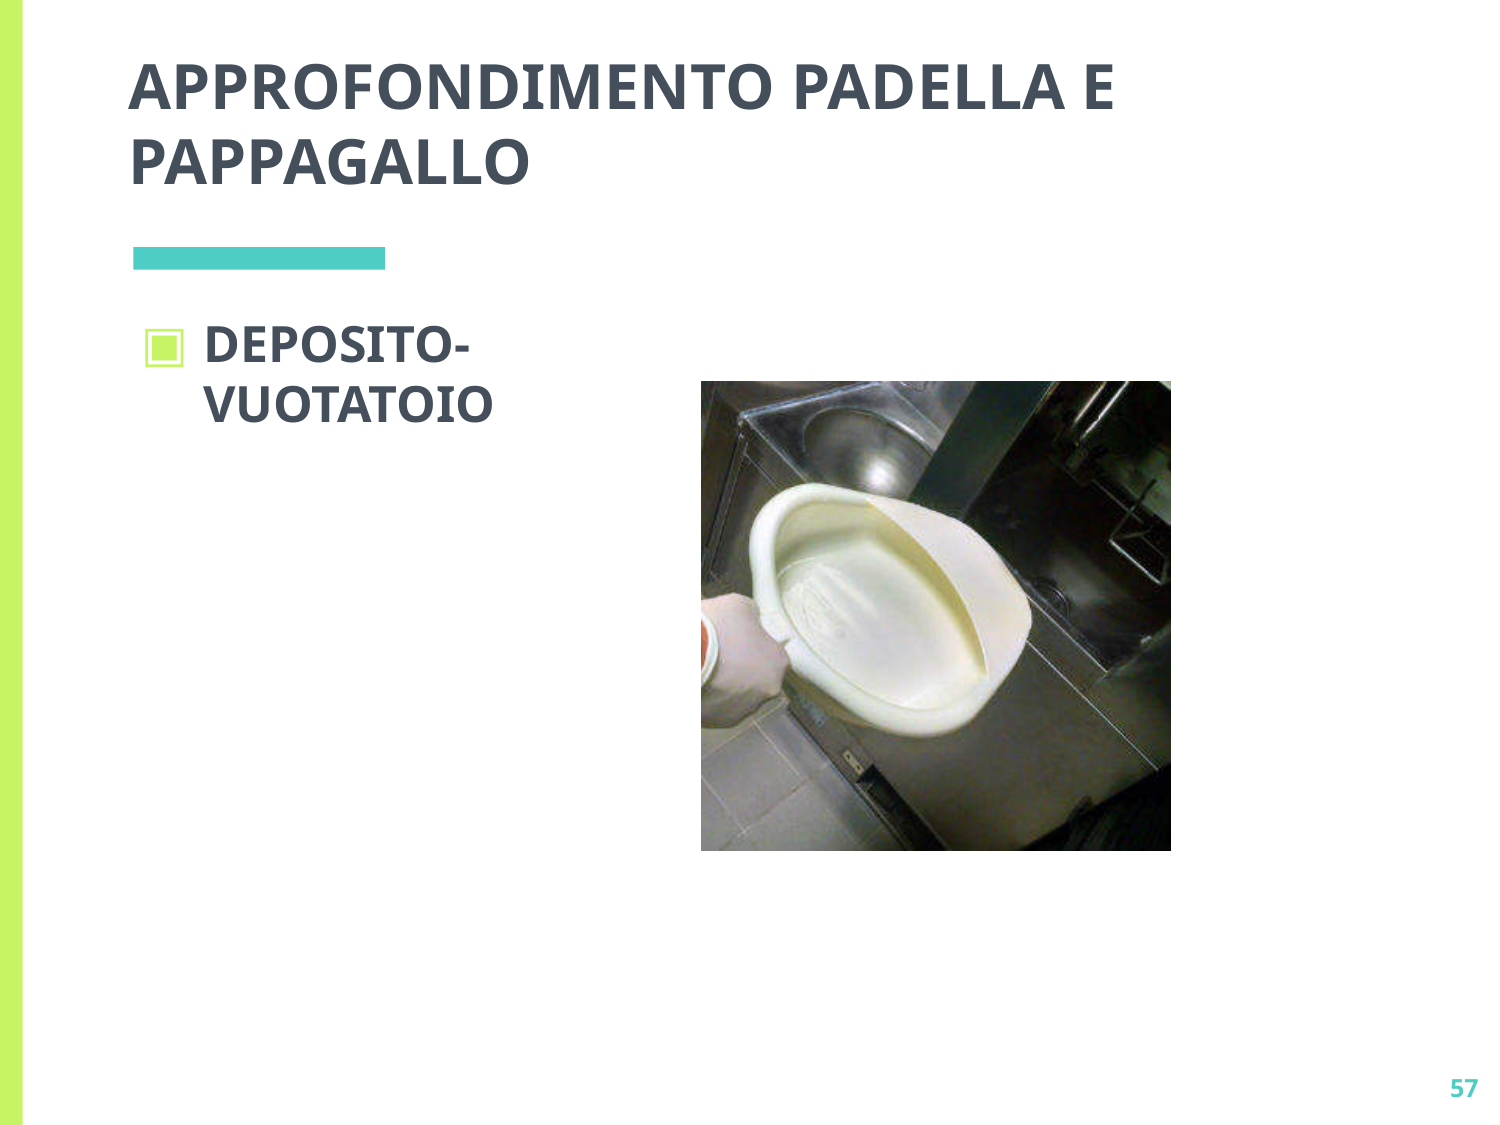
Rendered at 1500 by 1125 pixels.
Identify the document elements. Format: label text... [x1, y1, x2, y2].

picture [701, 381, 1171, 851]
title APPROFONDIMENTO PADELLA E PAPPAGALLO [113, 0, 1387, 212]
slide_number 57 [1403, 1057, 1494, 1125]
list DEPOSITO-VUOTATOIO [113, 297, 642, 529]
